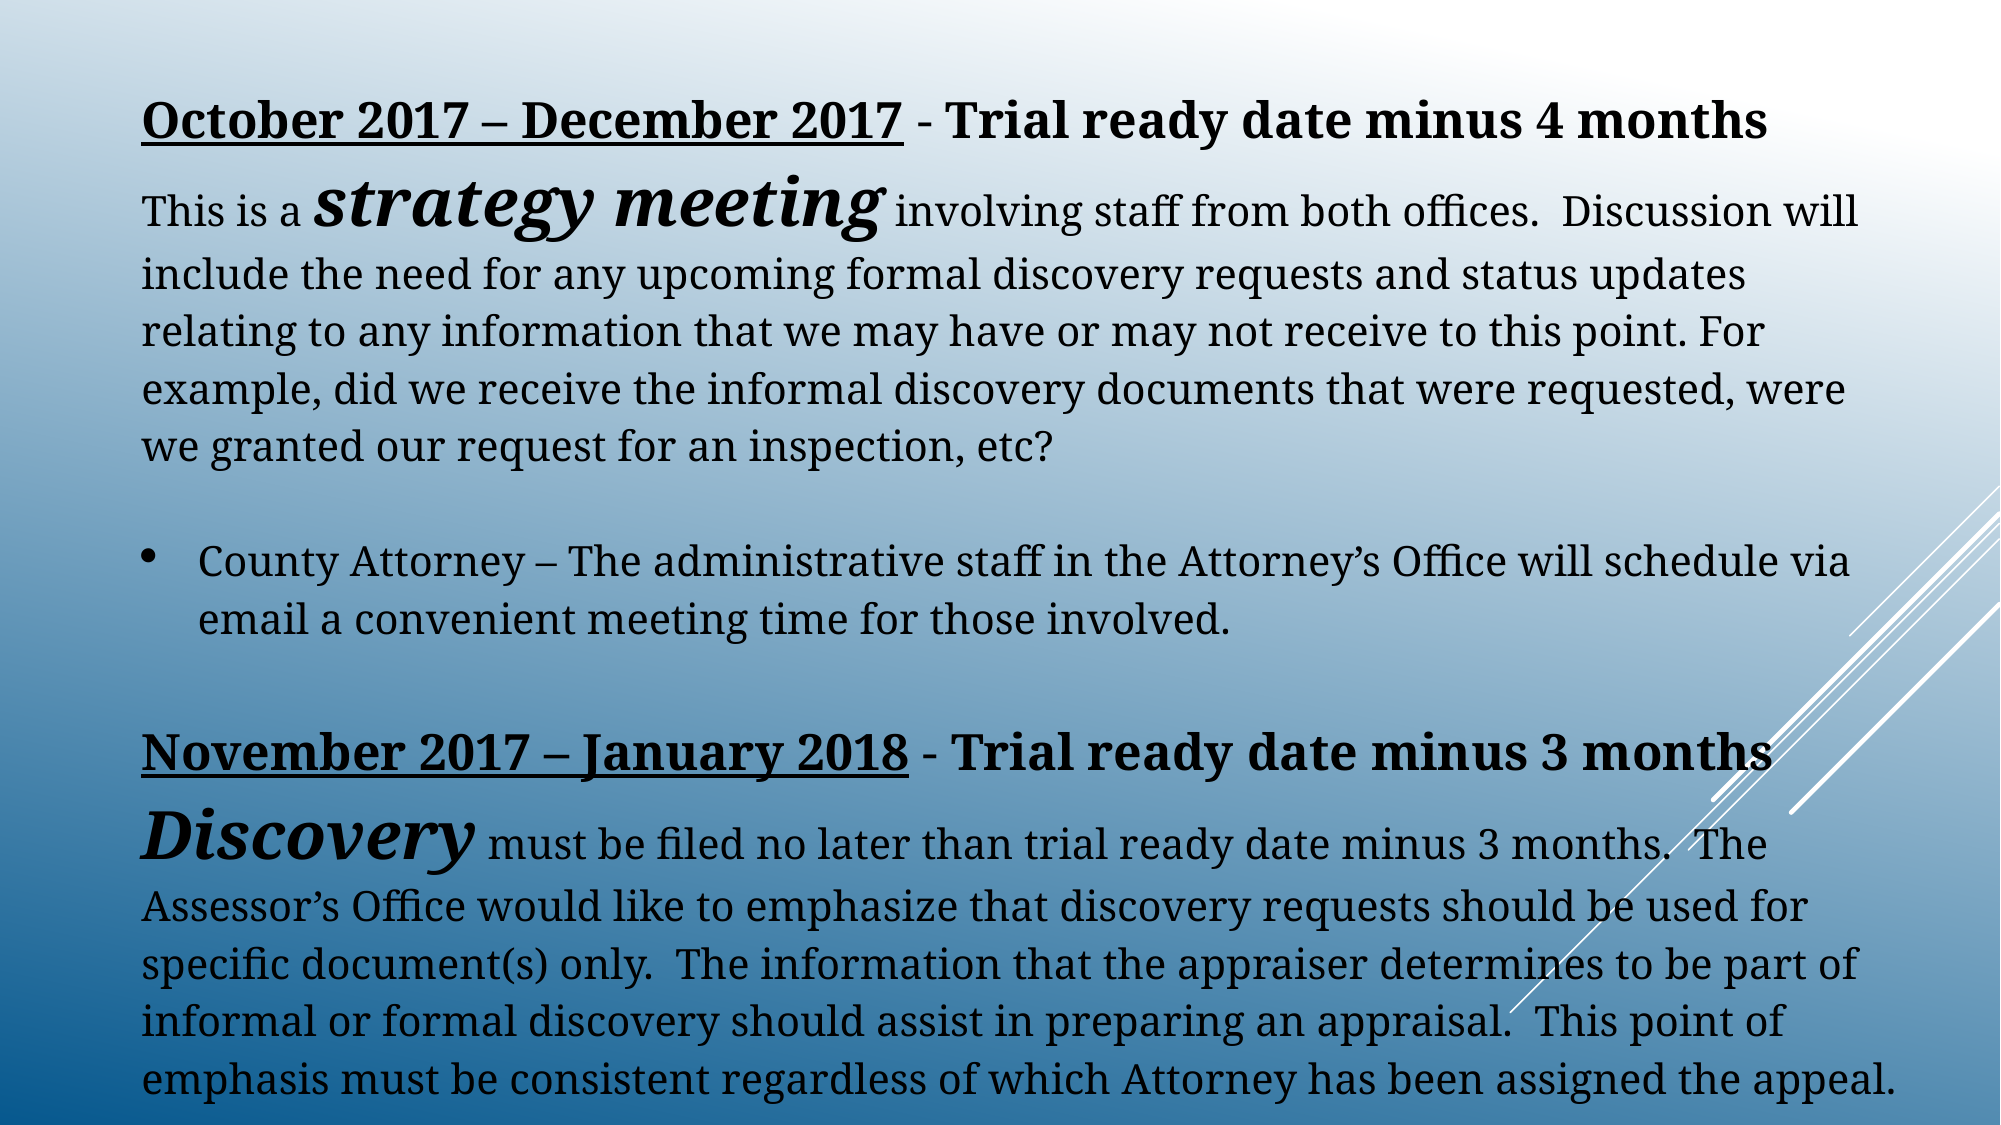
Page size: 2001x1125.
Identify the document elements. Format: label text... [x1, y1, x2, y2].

text_box October 2017 – December 2017 - Trial ready date minus 4 months This is a strategy meeting involving staff from both offices. Discussion will include the need for any upcoming formal discovery requests and status updates relating to any information that we may have or may not receive to this point. For example, did we receive the informal discovery documents that were requested, were we granted our request for an inspection, etc? County Attorney – The administrative staff in the Attorney’s Office will schedule via email a convenient meeting time for those involved. November 2017 – January 2018 - Trial ready date minus 3 months Discovery must be filed no later than trial ready date minus 3 months. The Assessor’s Office would like to emphasize that discovery requests should be used for specific document(s) only. The information that the appraiser determines to be part of informal or formal discovery should assist in preparing an appraisal. This point of emphasis must be consistent regardless of which Attorney has been assigned the appeal. [126, 71, 1917, 1111]
